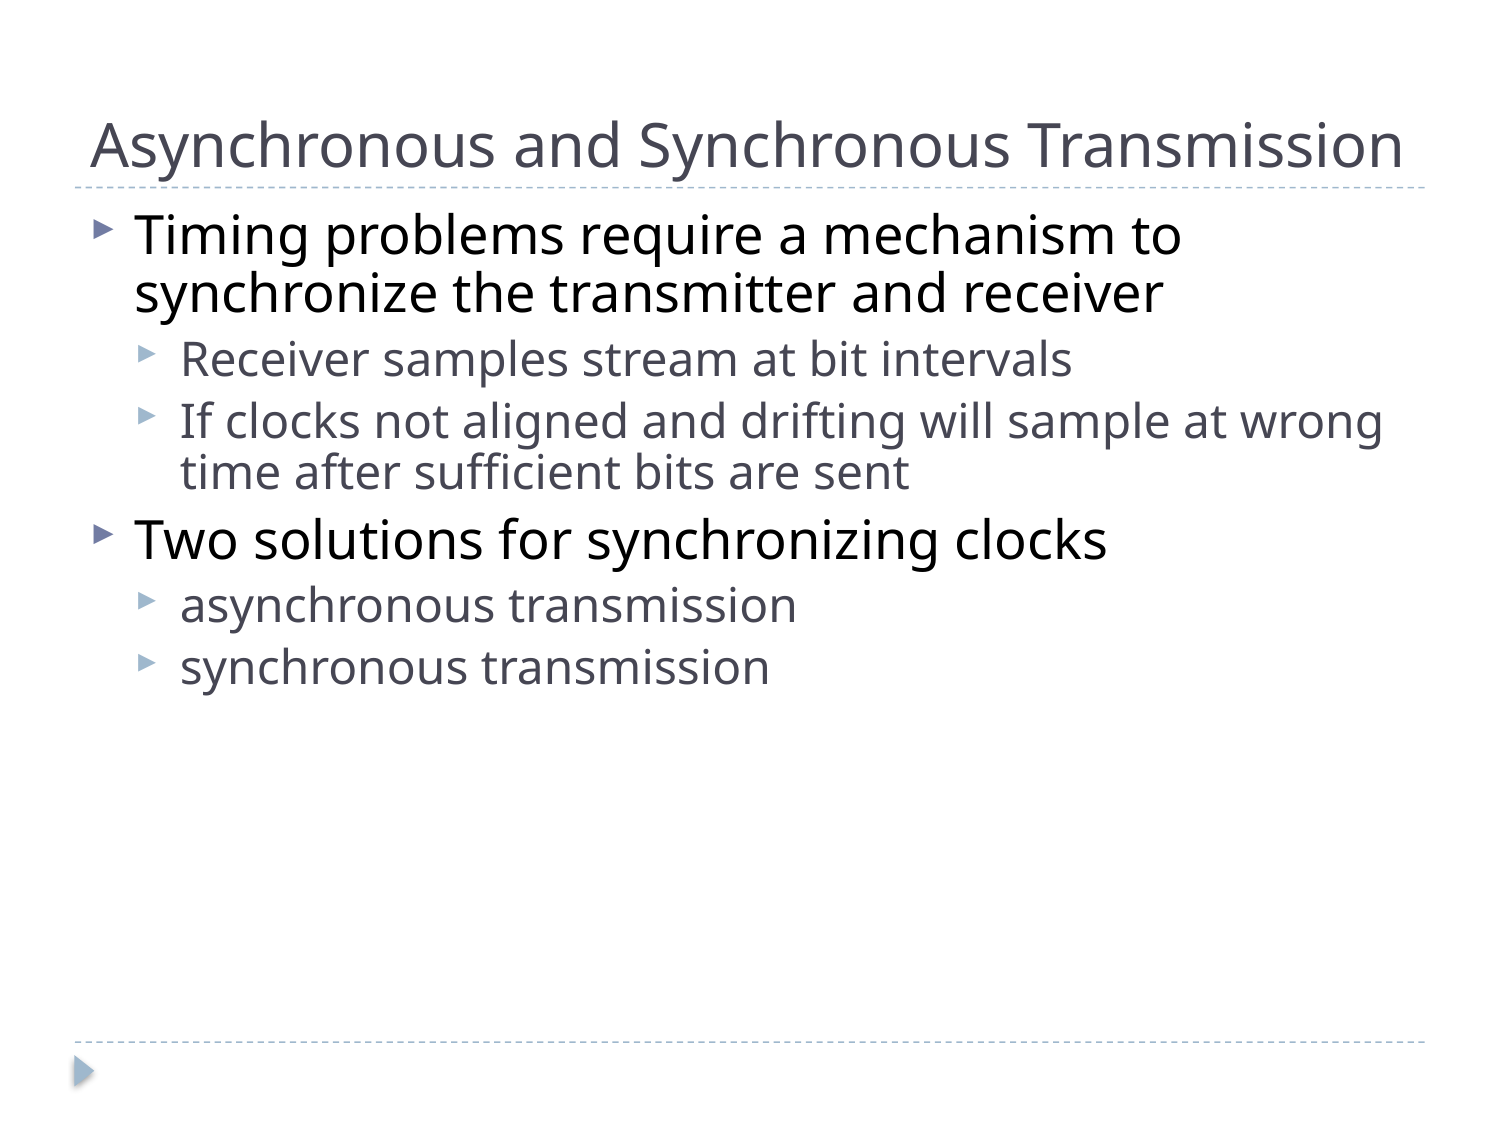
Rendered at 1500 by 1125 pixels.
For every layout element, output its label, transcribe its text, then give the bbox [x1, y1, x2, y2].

list Timing problems require a mechanism to synchronize the transmitter and receiver Receiver samples stream at bit intervals If clocks not aligned and drifting will sample at wrong time after sufficient bits are sent Two solutions for synchronizing clocks asynchronous transmission synchronous transmission [74, 199, 1426, 1011]
title Asynchronous and Synchronous Transmission [74, 24, 1426, 188]
